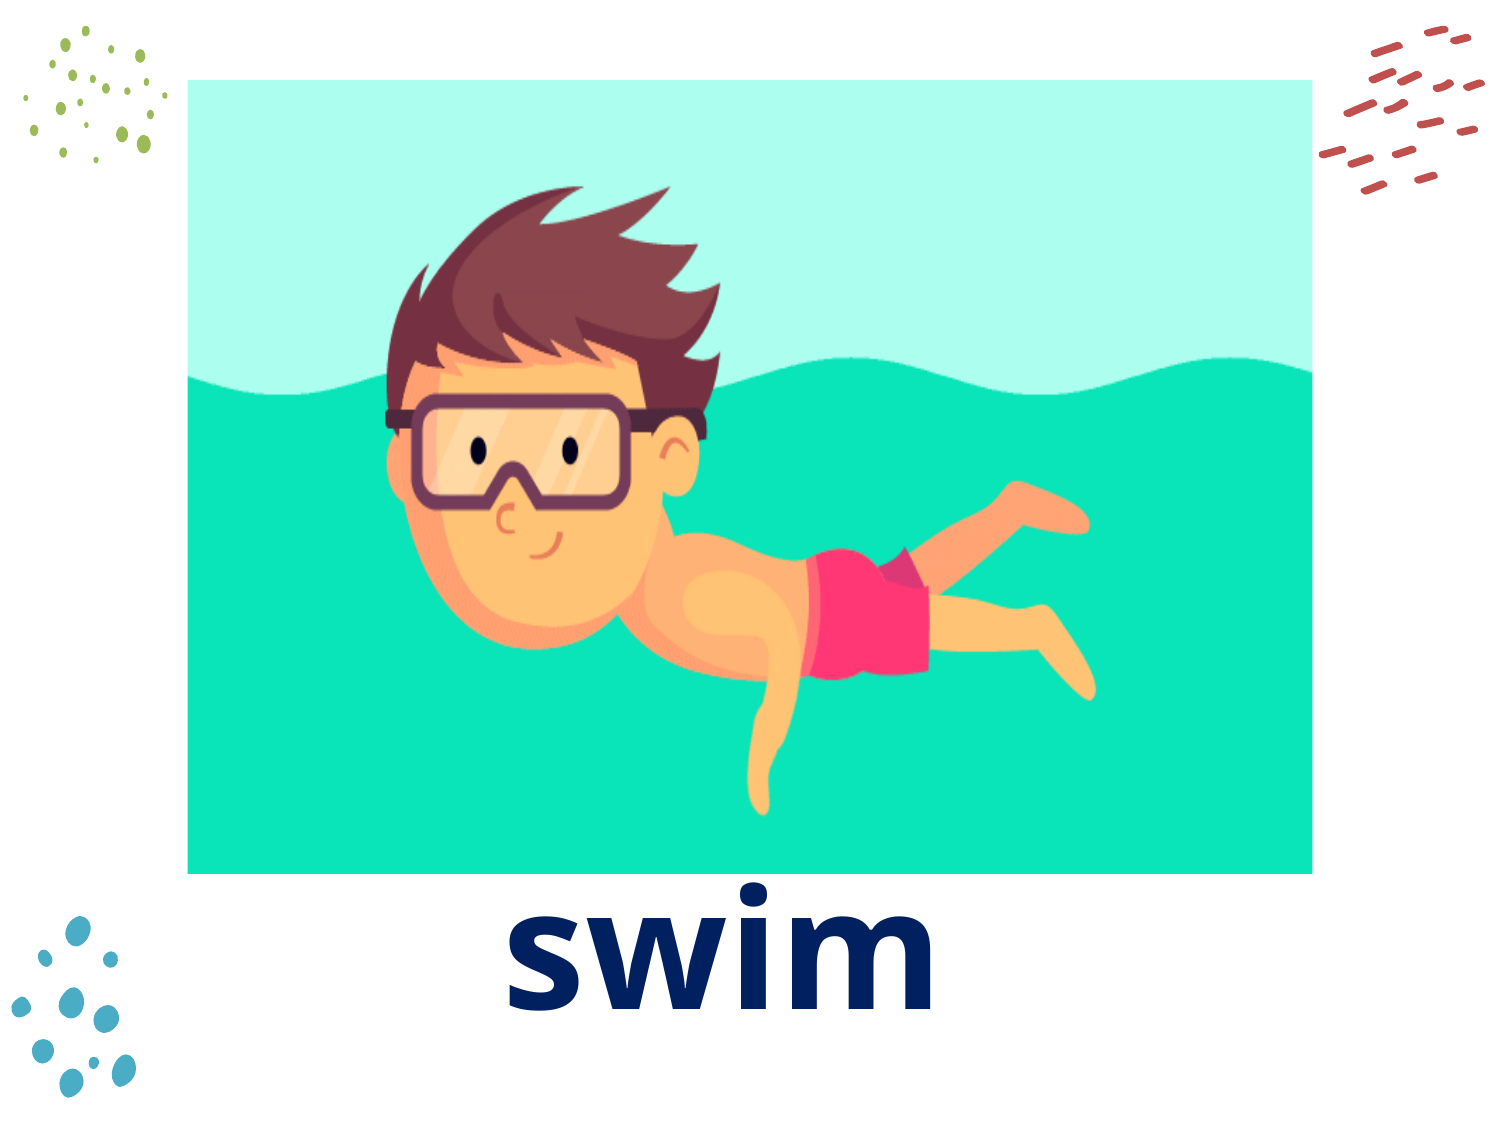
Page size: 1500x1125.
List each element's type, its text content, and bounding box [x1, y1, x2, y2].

text_box swim [345, 882, 1101, 1051]
picture [187, 79, 1313, 874]
